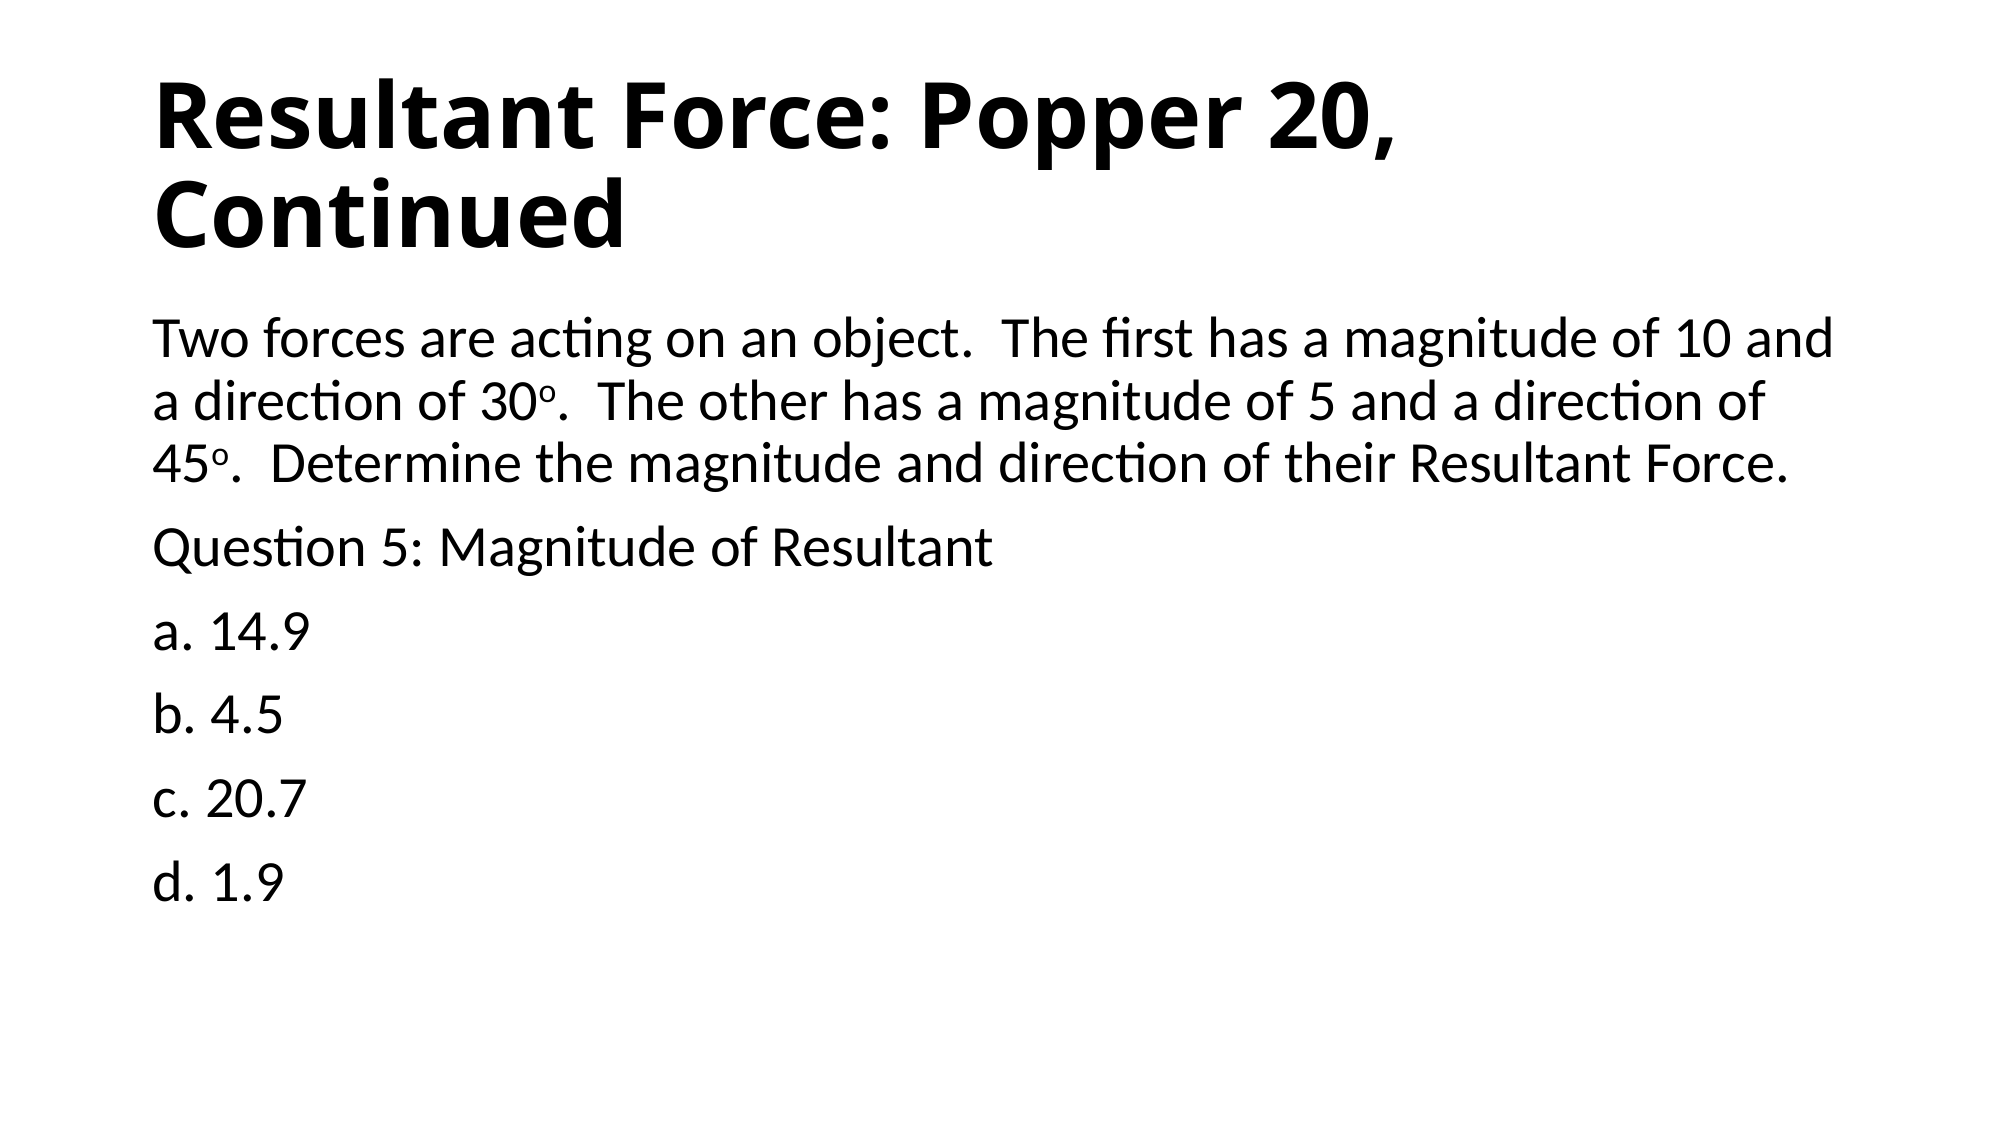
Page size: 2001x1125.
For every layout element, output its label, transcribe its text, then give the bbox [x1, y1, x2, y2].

title Resultant Force: Popper 20, Continued [137, 59, 1863, 278]
list Two forces are acting on an object. The first has a magnitude of 10 and a direction of 30o. The other has a magnitude of 5 and a direction of 45o. Determine the magnitude and direction of their Resultant Force. Question 5: Magnitude of Resultant a. 14.9 b. 4.5 c. 20.7 d. 1.9 [137, 299, 1863, 1014]
